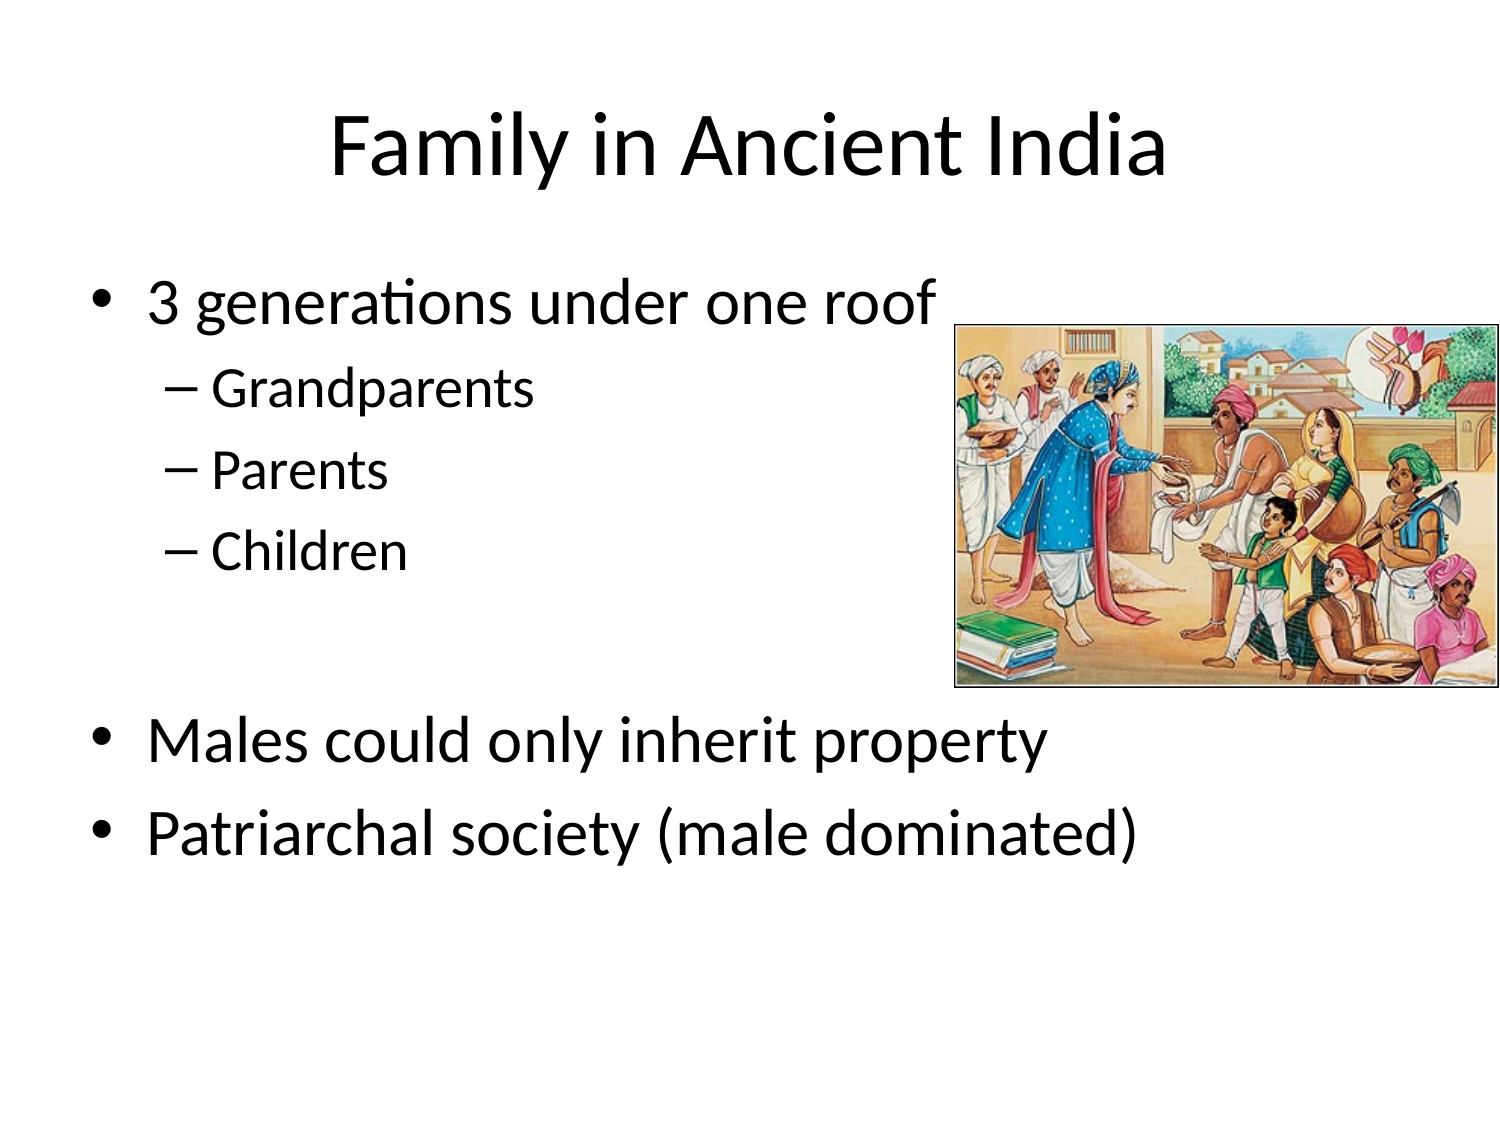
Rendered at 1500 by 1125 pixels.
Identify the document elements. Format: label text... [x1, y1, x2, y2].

title Family in Ancient India [75, 45, 1425, 233]
list 3 generations under one roof Grandparents Parents Children Males could only inherit property Patriarchal society (male dominated) [75, 249, 1425, 1005]
picture [954, 324, 1499, 688]
